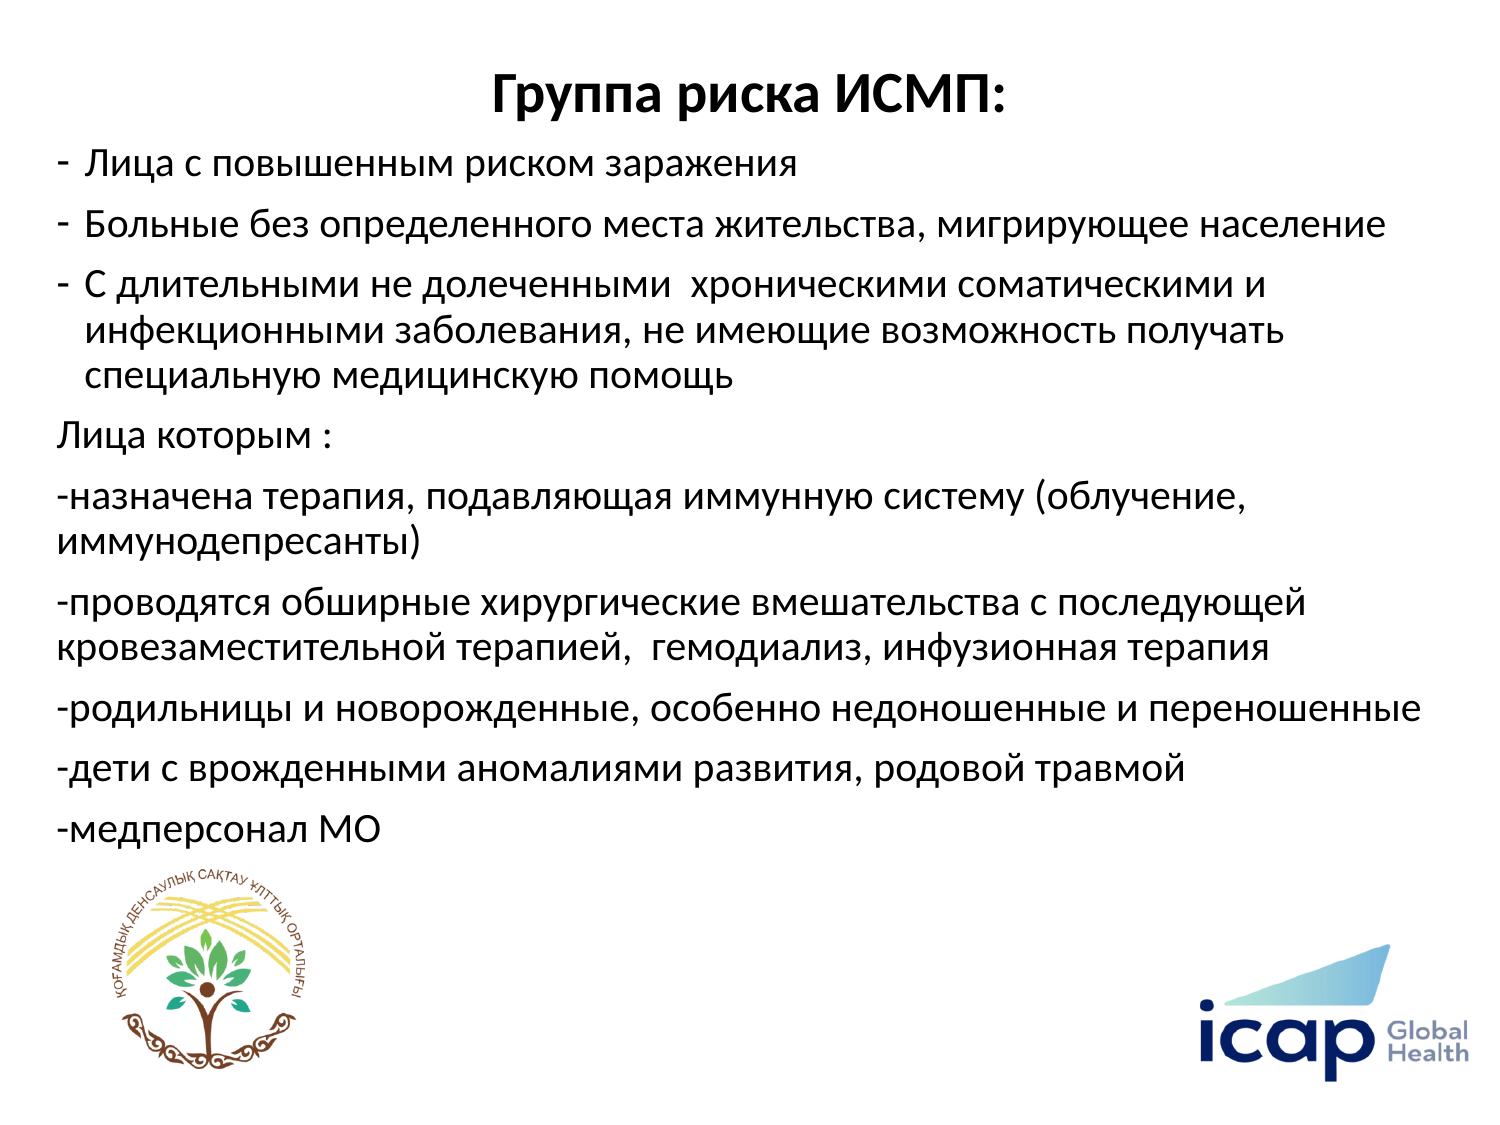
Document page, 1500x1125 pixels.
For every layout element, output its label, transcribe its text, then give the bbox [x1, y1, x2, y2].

picture [1192, 940, 1480, 1103]
picture [112, 869, 305, 1069]
list Группа риска ИСМП: Лица с повышенным риском заражения Больные без определенного места жительства, мигрирующее население С длительными не долеченными хроническими соматическими и инфекционными заболевания, не имеющие возможность получать специальную медицинскую помощь Лица которым : -назначена терапия, подавляющая иммунную систему (облучение, иммунодепресанты) -проводятся обширные хирургические вмешательства с последующей кровезаместительной терапией, гемодиализ, инфузионная терапия -родильницы и новорожденные, особенно недоношенные и переношенные -дети с врожденными аномалиями развития, родовой травмой -медперсонал МО [41, 54, 1459, 1005]
